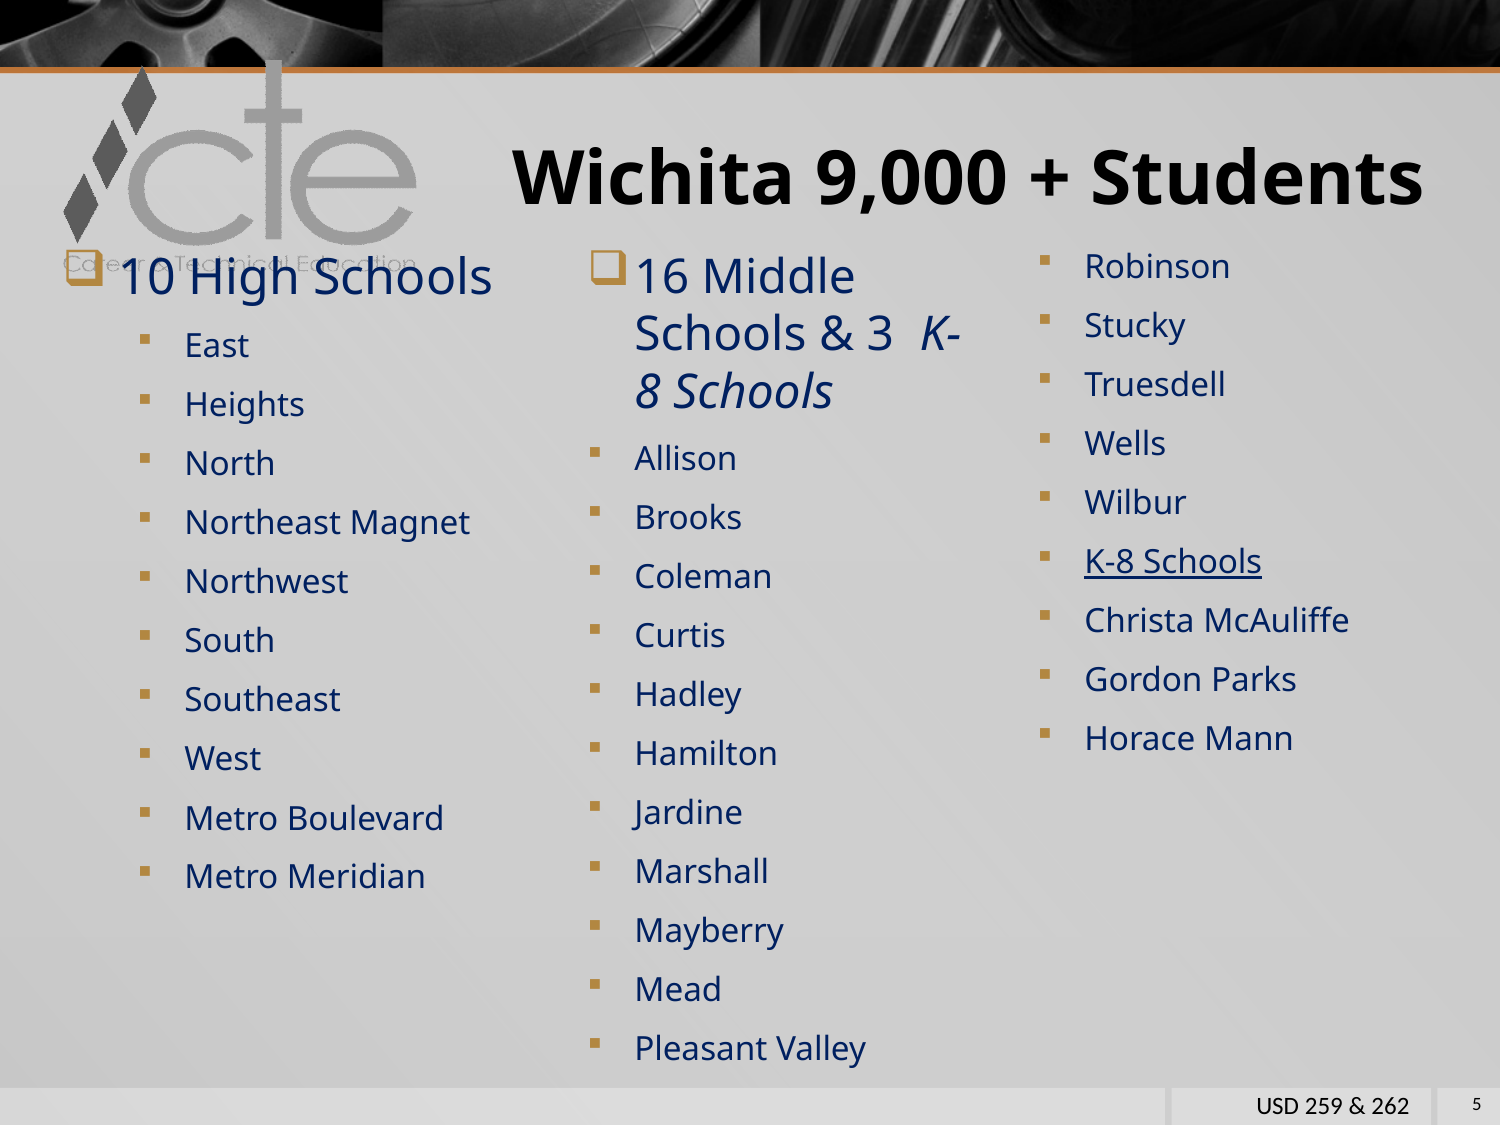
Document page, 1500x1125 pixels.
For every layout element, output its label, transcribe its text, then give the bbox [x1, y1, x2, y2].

picture [0, 0, 1500, 272]
slide_number USD 259 & 262 [1224, 1084, 1425, 1125]
list 10 High Schools East Heights North Northeast Magnet Northwest South Southeast West Metro Boulevard Metro Meridian 16 Middle Schools & 3 K-8 Schools Allison Brooks Coleman Curtis Hadley Hamilton Jardine Marshall Mayberry Mead Pleasant Valley Robinson Stucky Truesdell Wells Wilbur K-8 Schools Christa McAuliffe Gordon Parks Horace Mann [62, 237, 1413, 1100]
title Wichita 9,000 + Students [422, 99, 1425, 250]
slide_number 5 [1434, 1084, 1497, 1122]
